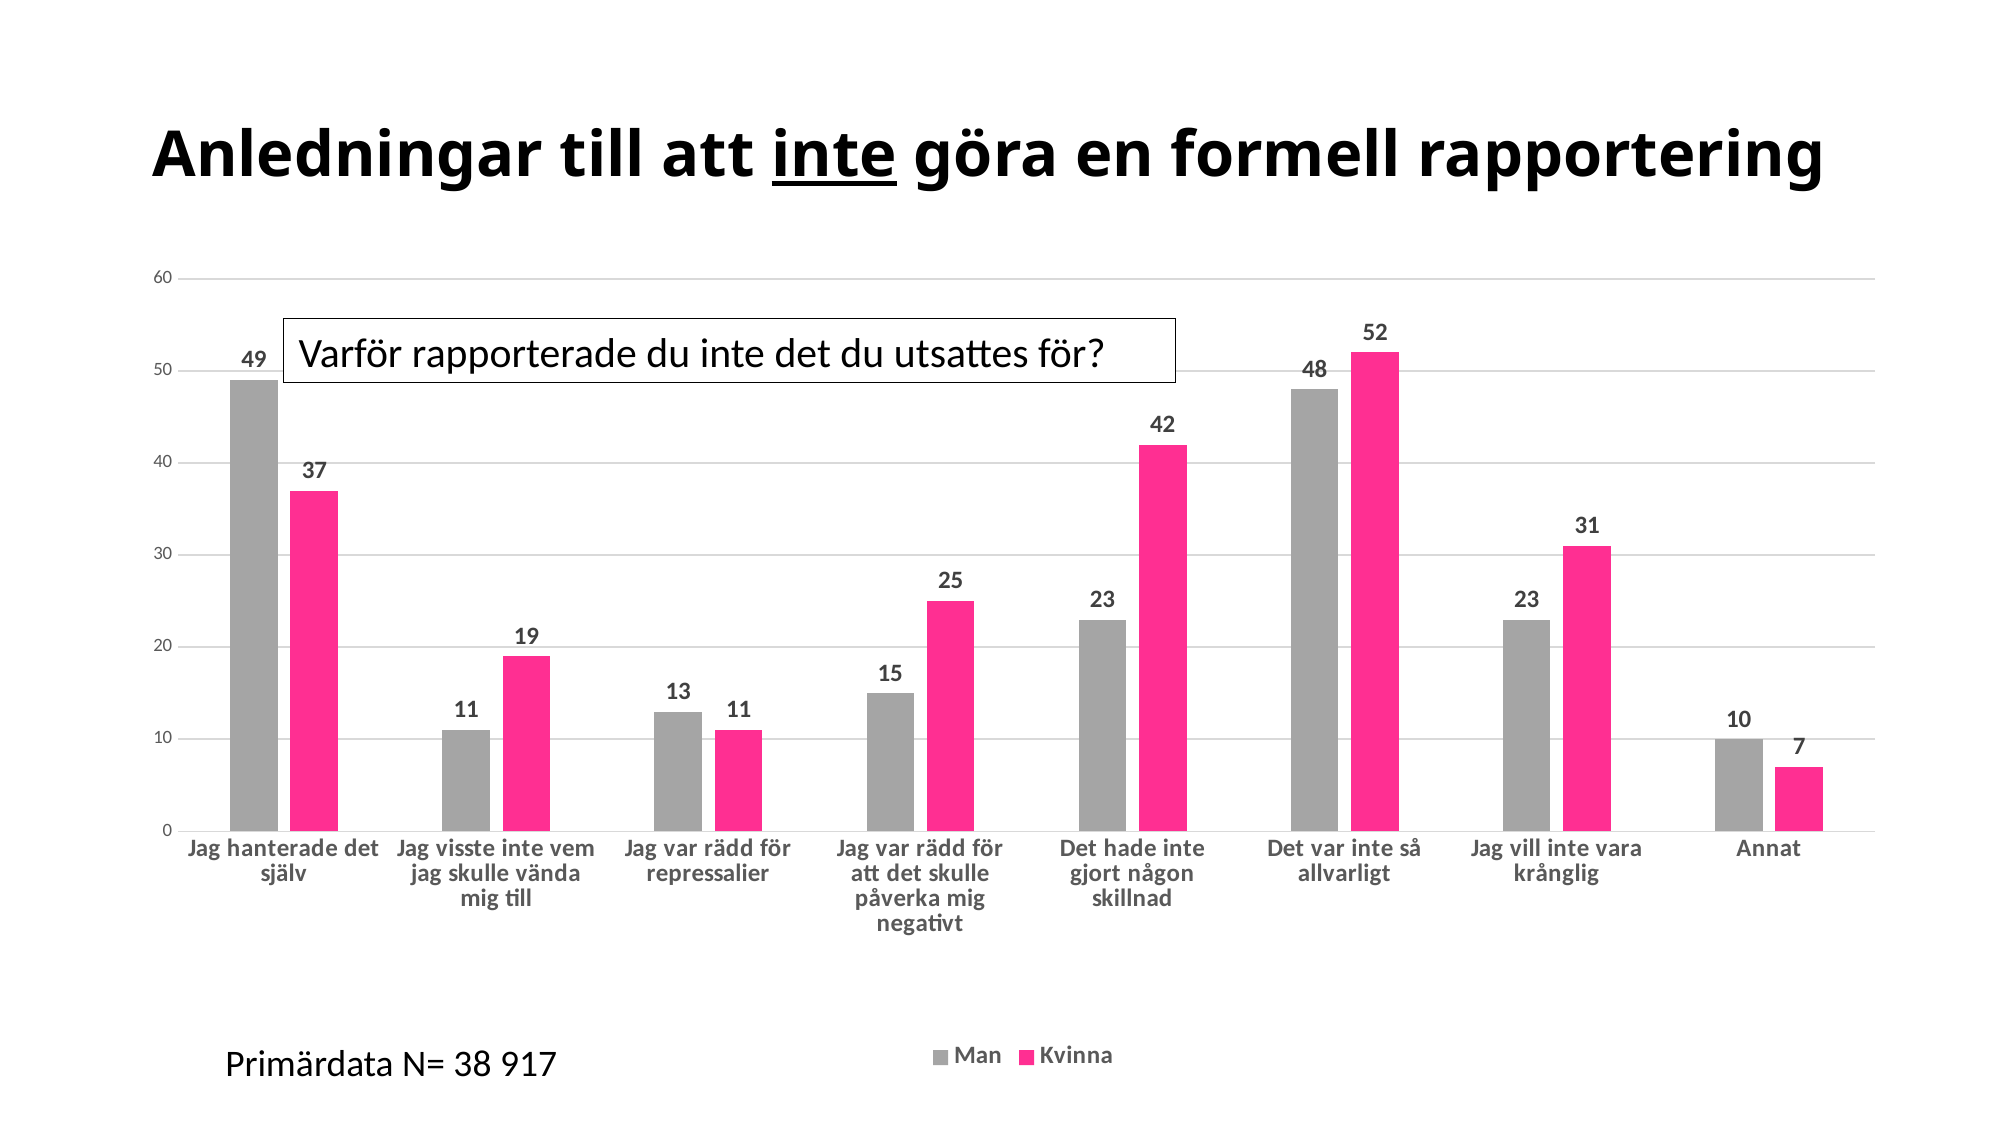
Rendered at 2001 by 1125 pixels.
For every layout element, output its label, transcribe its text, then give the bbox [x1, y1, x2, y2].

chart [137, 265, 1910, 1077]
title Anledningar till att inte göra en formell rapportering [137, 88, 1863, 265]
text_box Primärdata N= 38 917 [0, 1037, 892, 1093]
